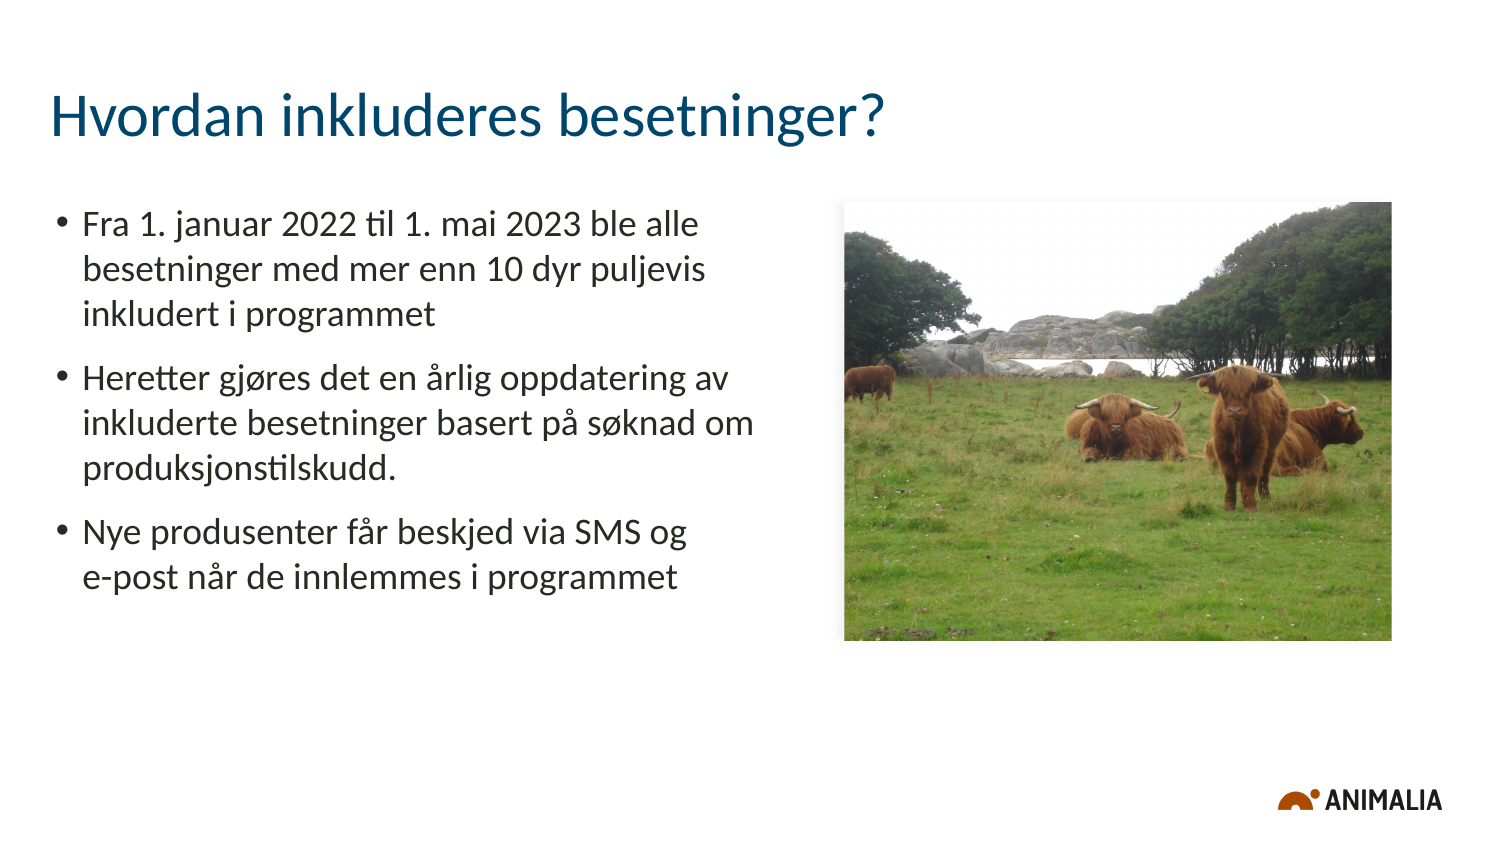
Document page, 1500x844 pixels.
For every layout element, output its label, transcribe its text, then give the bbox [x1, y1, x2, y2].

list Fra 1. januar 2022 til 1. mai 2023 ble alle besetninger med mer enn 10 dyr puljevis inkludert i programmet Heretter gjøres det en årlig oppdatering av inkluderte besetninger basert på søknad om produksjonstilskudd. Nye produsenter får beskjed via SMS og e-post når de innlemmes i programmet [40, 191, 785, 754]
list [844, 202, 1392, 642]
picture [1278, 789, 1442, 810]
title Hvordan inkluderes besetninger? [35, 33, 1464, 157]
